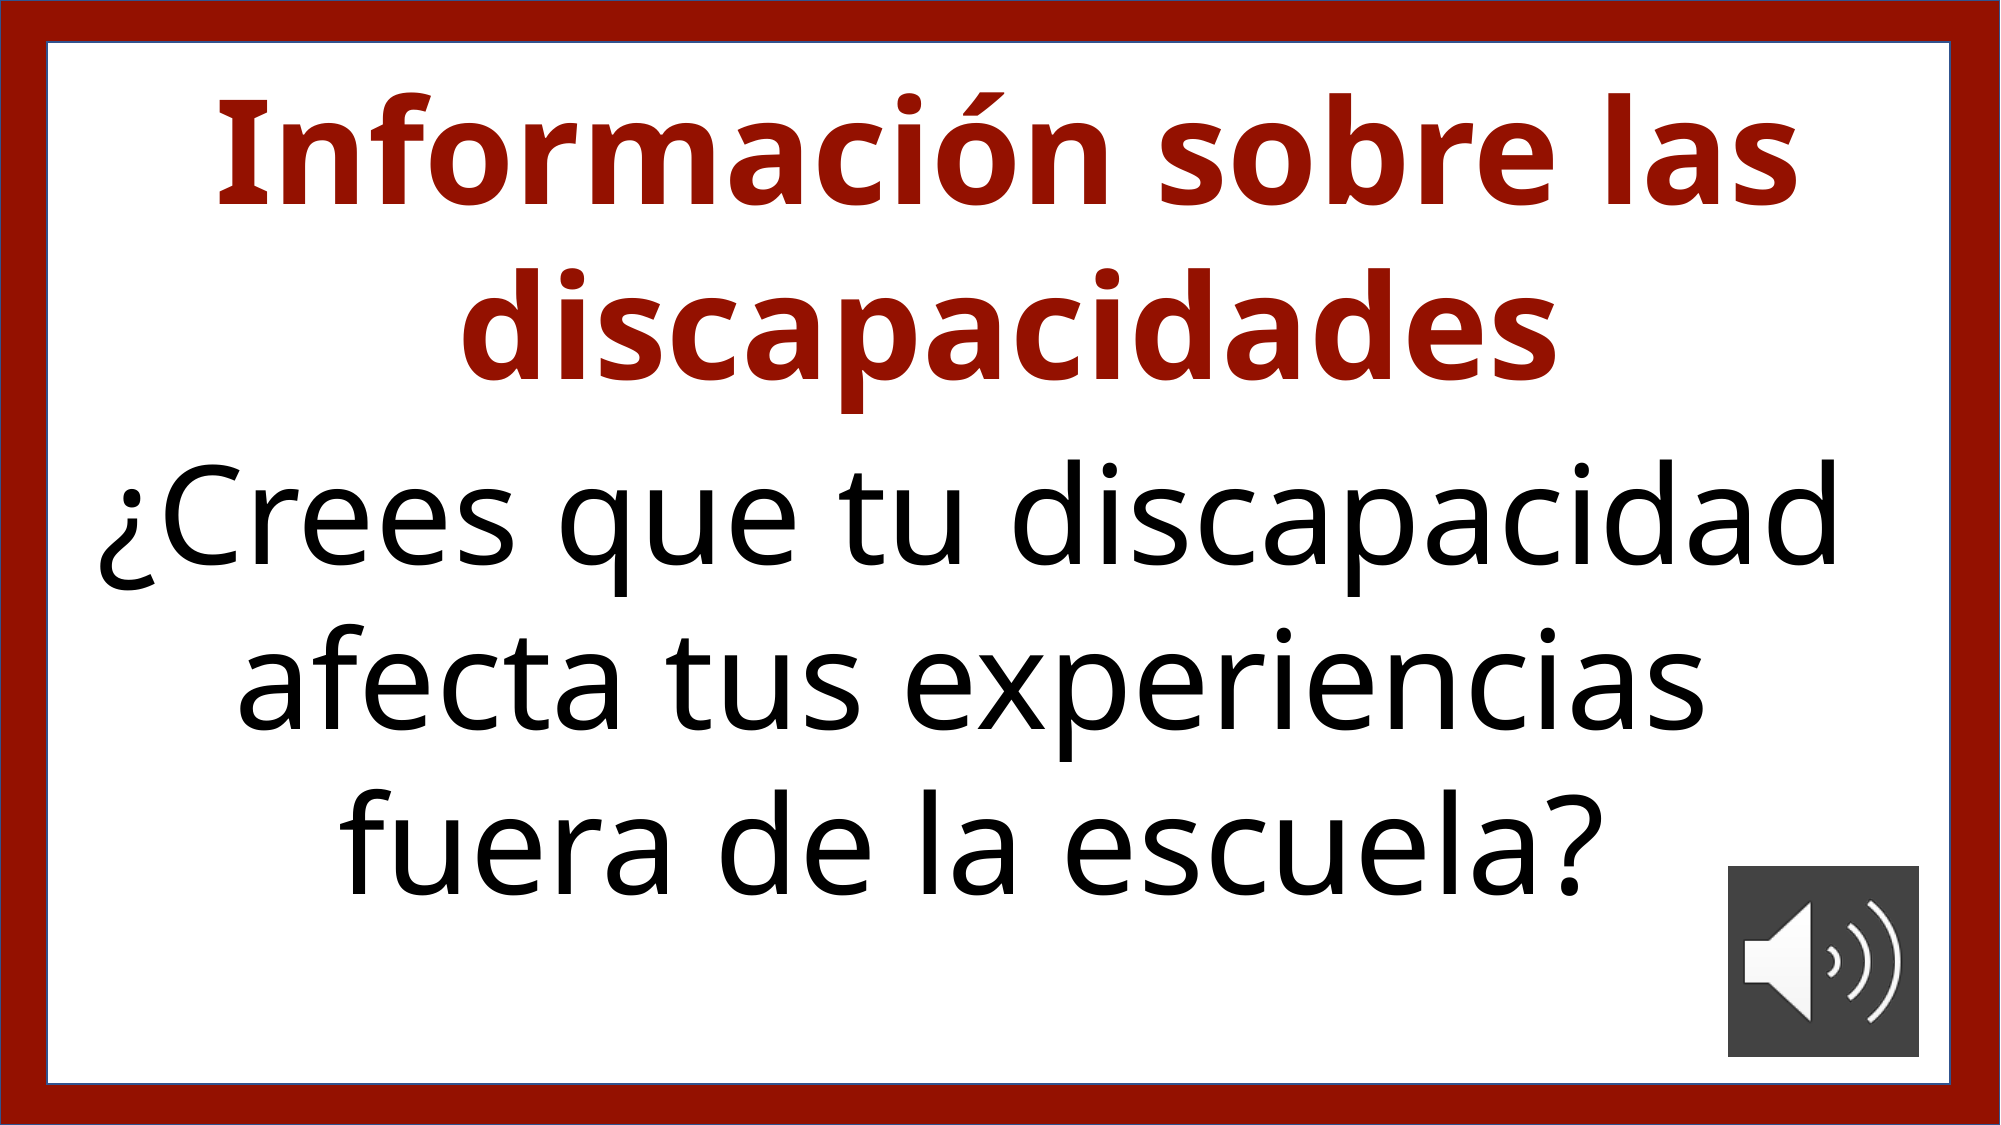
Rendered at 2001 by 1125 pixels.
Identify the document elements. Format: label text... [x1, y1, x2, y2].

text_box Información sobre las discapacidades [99, 51, 1920, 417]
picture [1726, 865, 1921, 1059]
text_box [46, 41, 1950, 1085]
text_box ¿Crees que tu discapacidad afecta tus experiencias fuera de la escuela? [46, 420, 1898, 930]
text_box [0, 0, 2000, 1125]
